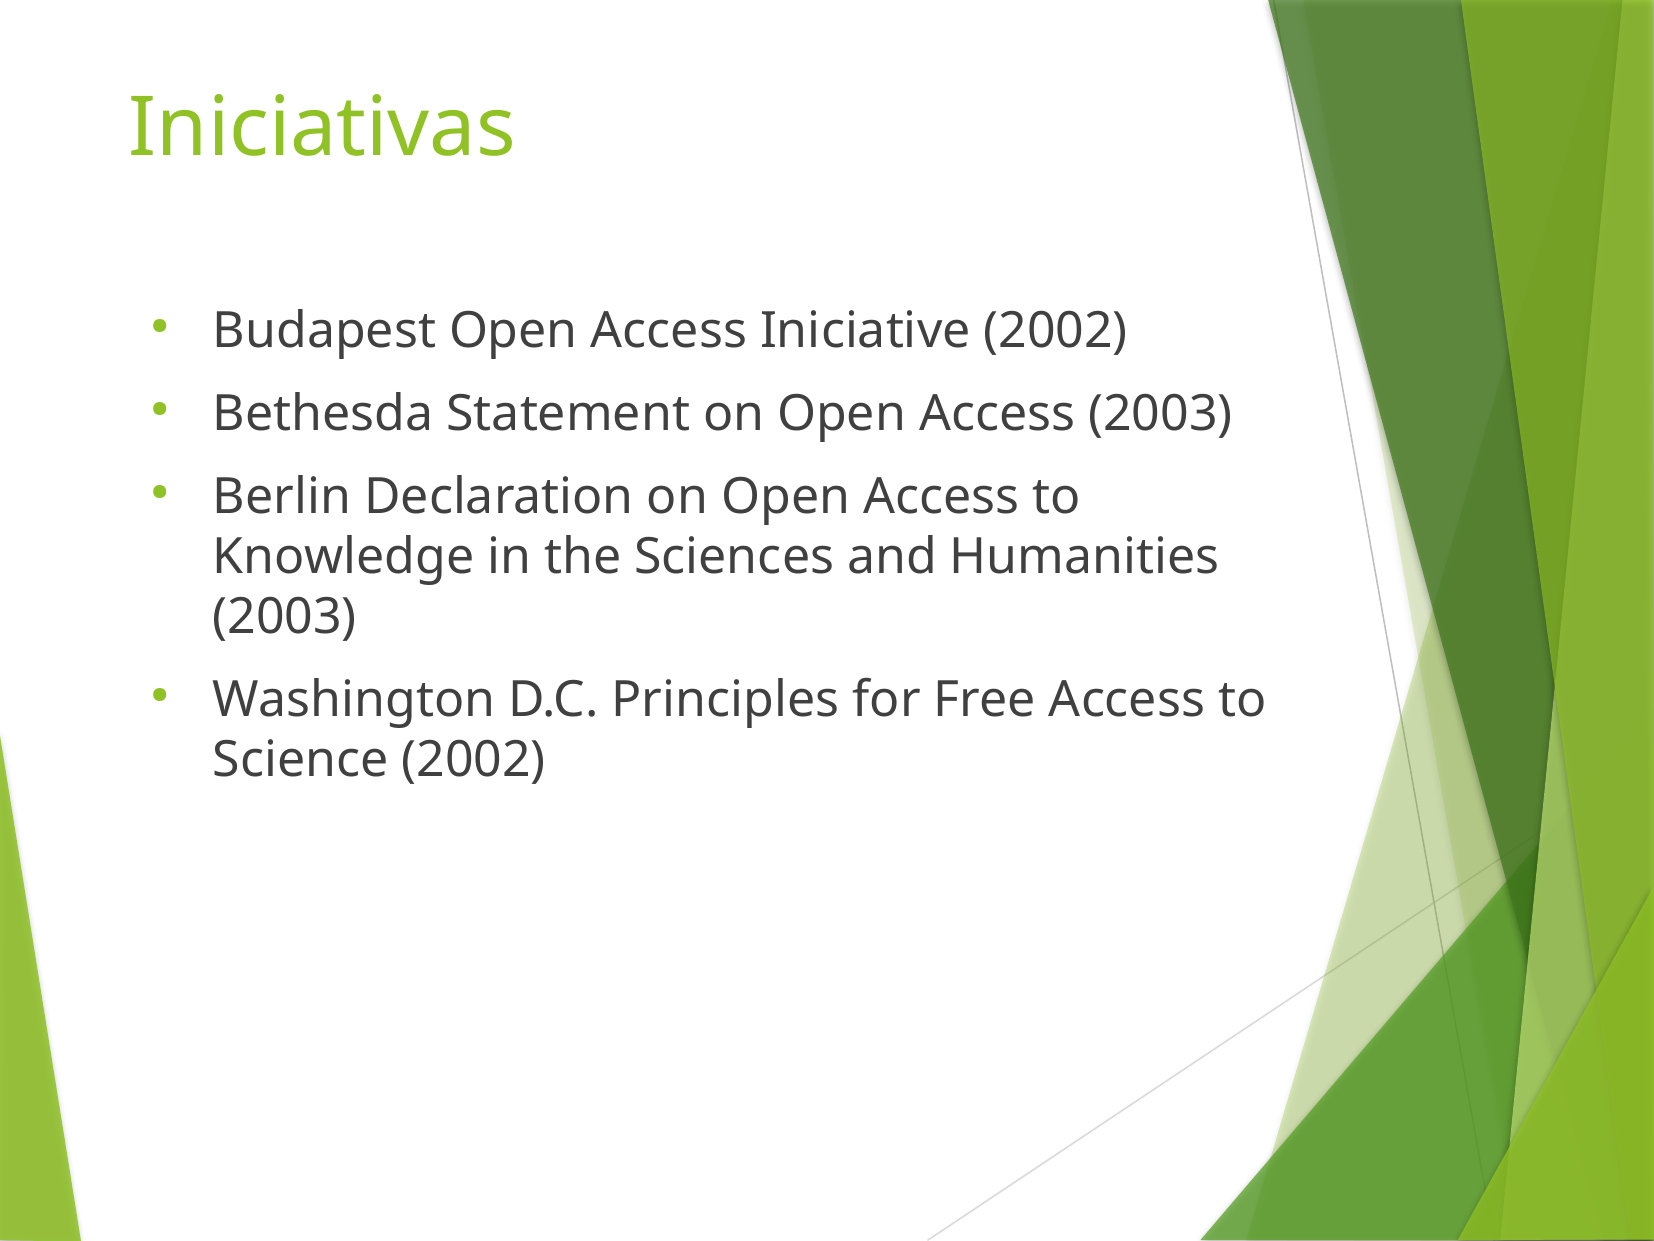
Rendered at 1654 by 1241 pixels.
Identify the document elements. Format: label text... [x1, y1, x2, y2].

title Iniciativas [113, 65, 803, 230]
list Budapest Open Access Iniciative (2002) Bethesda Statement on Open Access (2003) Berlin Declaration on Open Access to Knowledge in the Sciences and Humanities (2003) Washington D.C. Principles for Free Access to Science (2002) [135, 290, 1352, 867]
